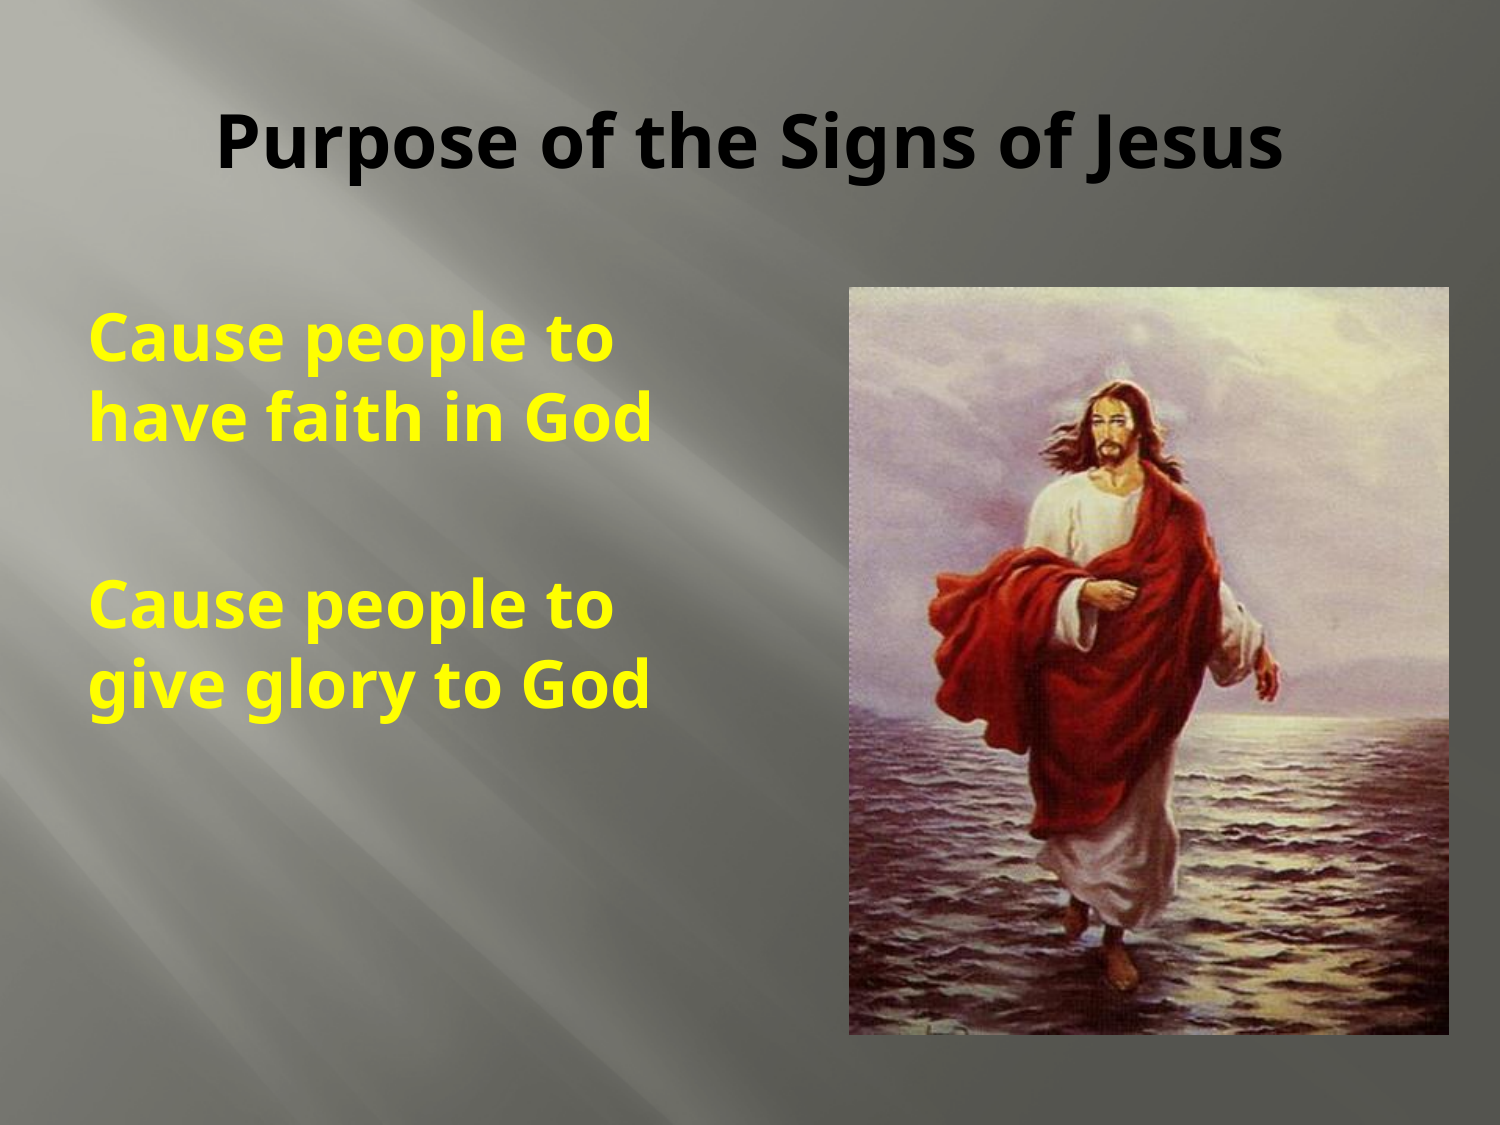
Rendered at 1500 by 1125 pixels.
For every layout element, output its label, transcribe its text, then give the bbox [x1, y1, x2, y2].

title Purpose of the Signs of Jesus [75, 45, 1425, 233]
list Cause people to have faith in God Cause people to give glory to God [50, 287, 763, 1035]
picture [849, 287, 1449, 1035]
